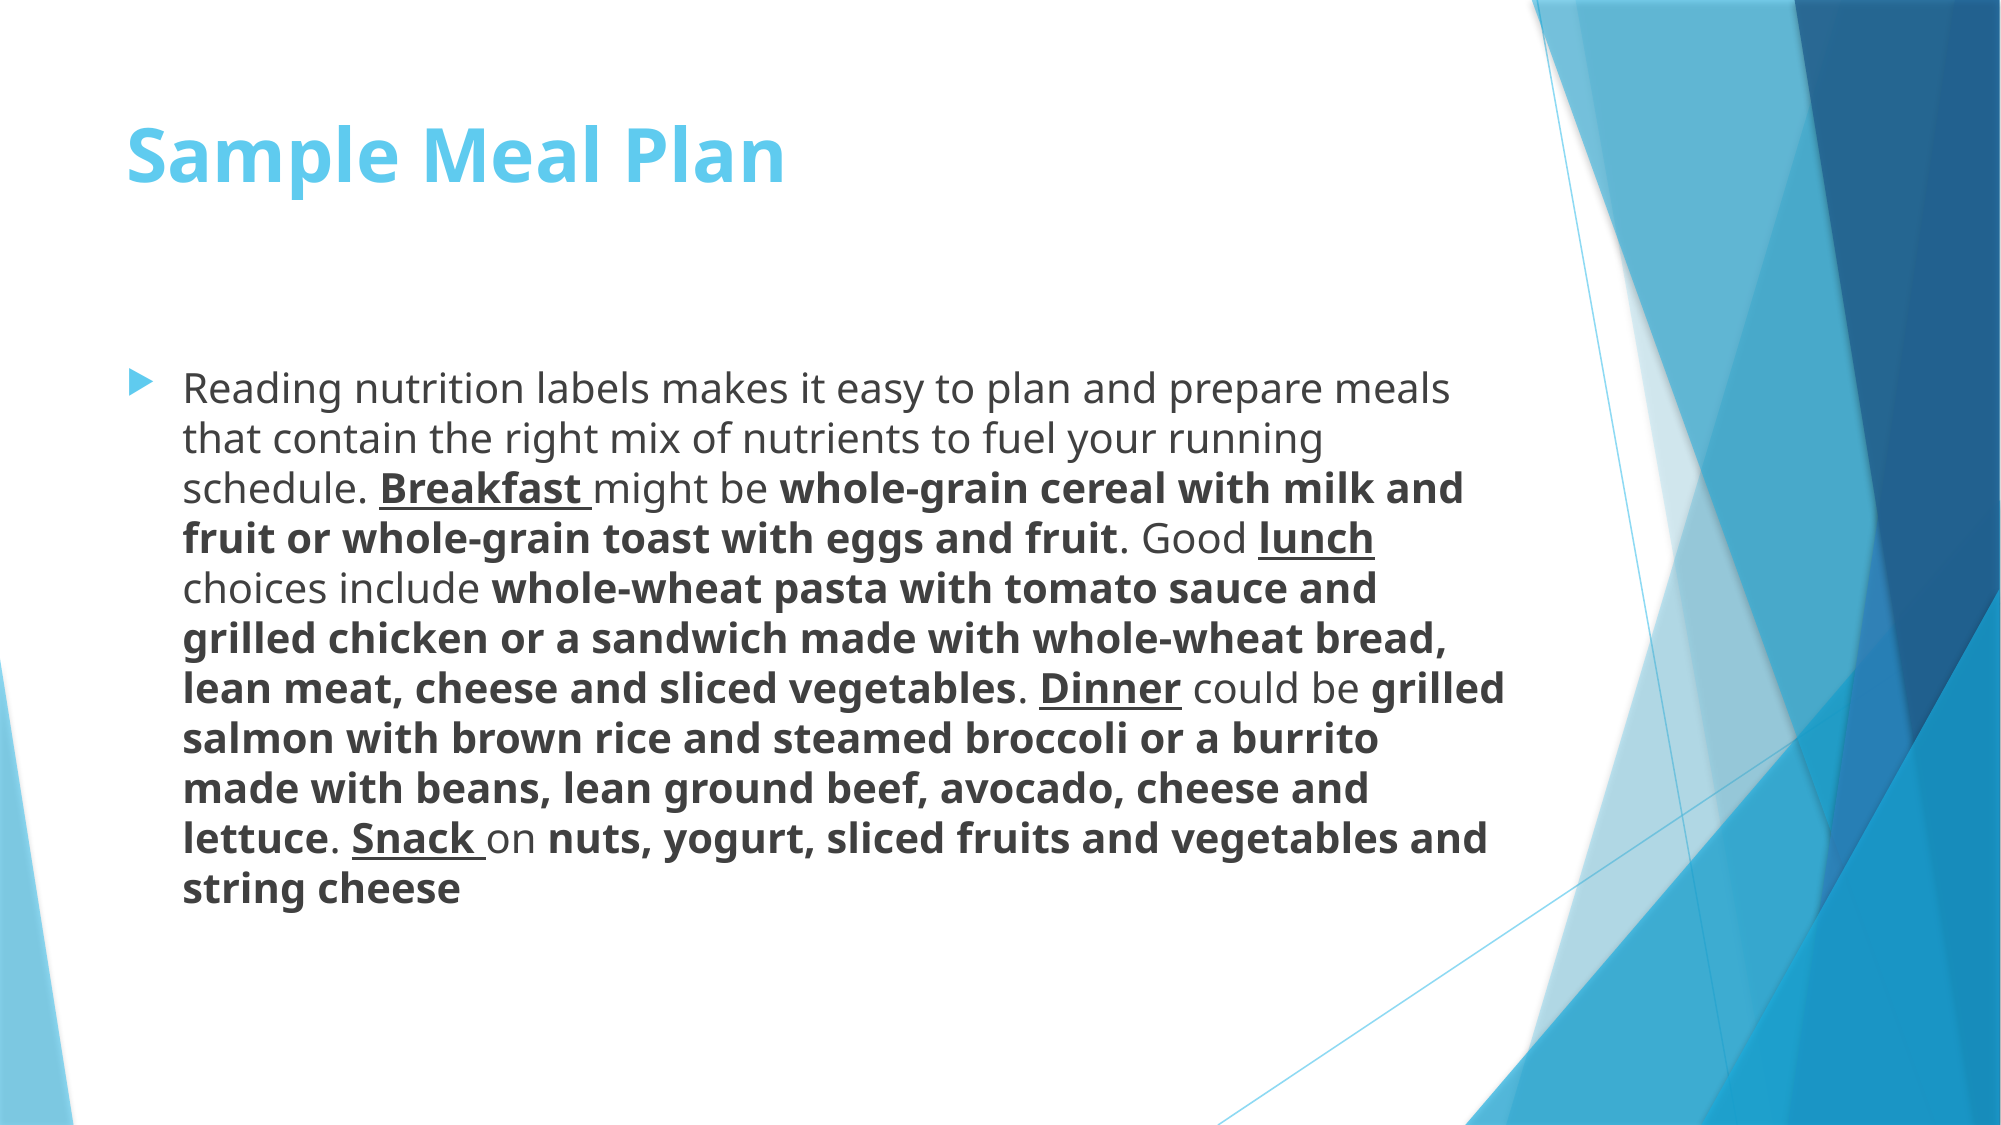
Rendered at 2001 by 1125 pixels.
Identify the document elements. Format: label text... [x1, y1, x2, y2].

list Reading nutrition labels makes it easy to plan and prepare meals that contain the right mix of nutrients to fuel your running schedule. Breakfast might be whole-grain cereal with milk and fruit or whole-grain toast with eggs and fruit. Good lunch choices include whole-wheat pasta with tomato sauce and grilled chicken or a sandwich made with whole-wheat bread, lean meat, cheese and sliced vegetables. Dinner could be grilled salmon with brown rice and steamed broccoli or a burrito made with beans, lean ground beef, avocado, cheese and lettuce. Snack on nuts, yogurt, sliced fruits and vegetables and string cheese [111, 354, 1522, 992]
title Sample Meal Plan [111, 99, 1522, 317]
